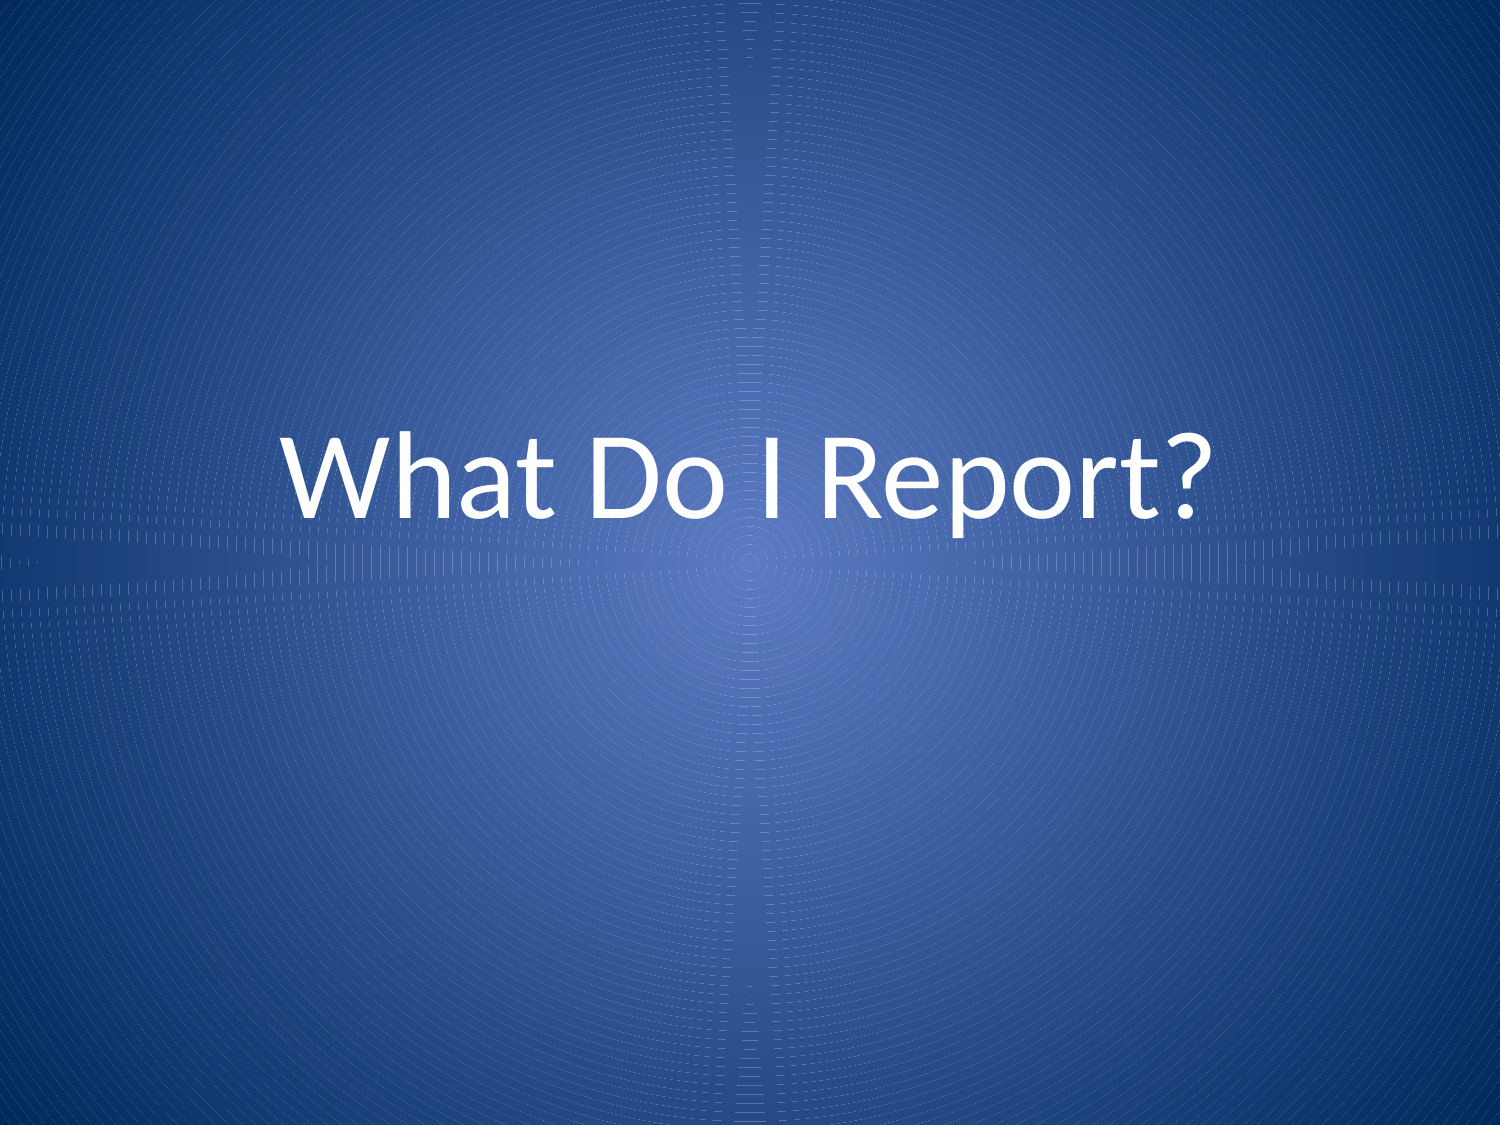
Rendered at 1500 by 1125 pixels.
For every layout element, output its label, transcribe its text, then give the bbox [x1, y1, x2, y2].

title What Do I Report? [75, 374, 1425, 562]
